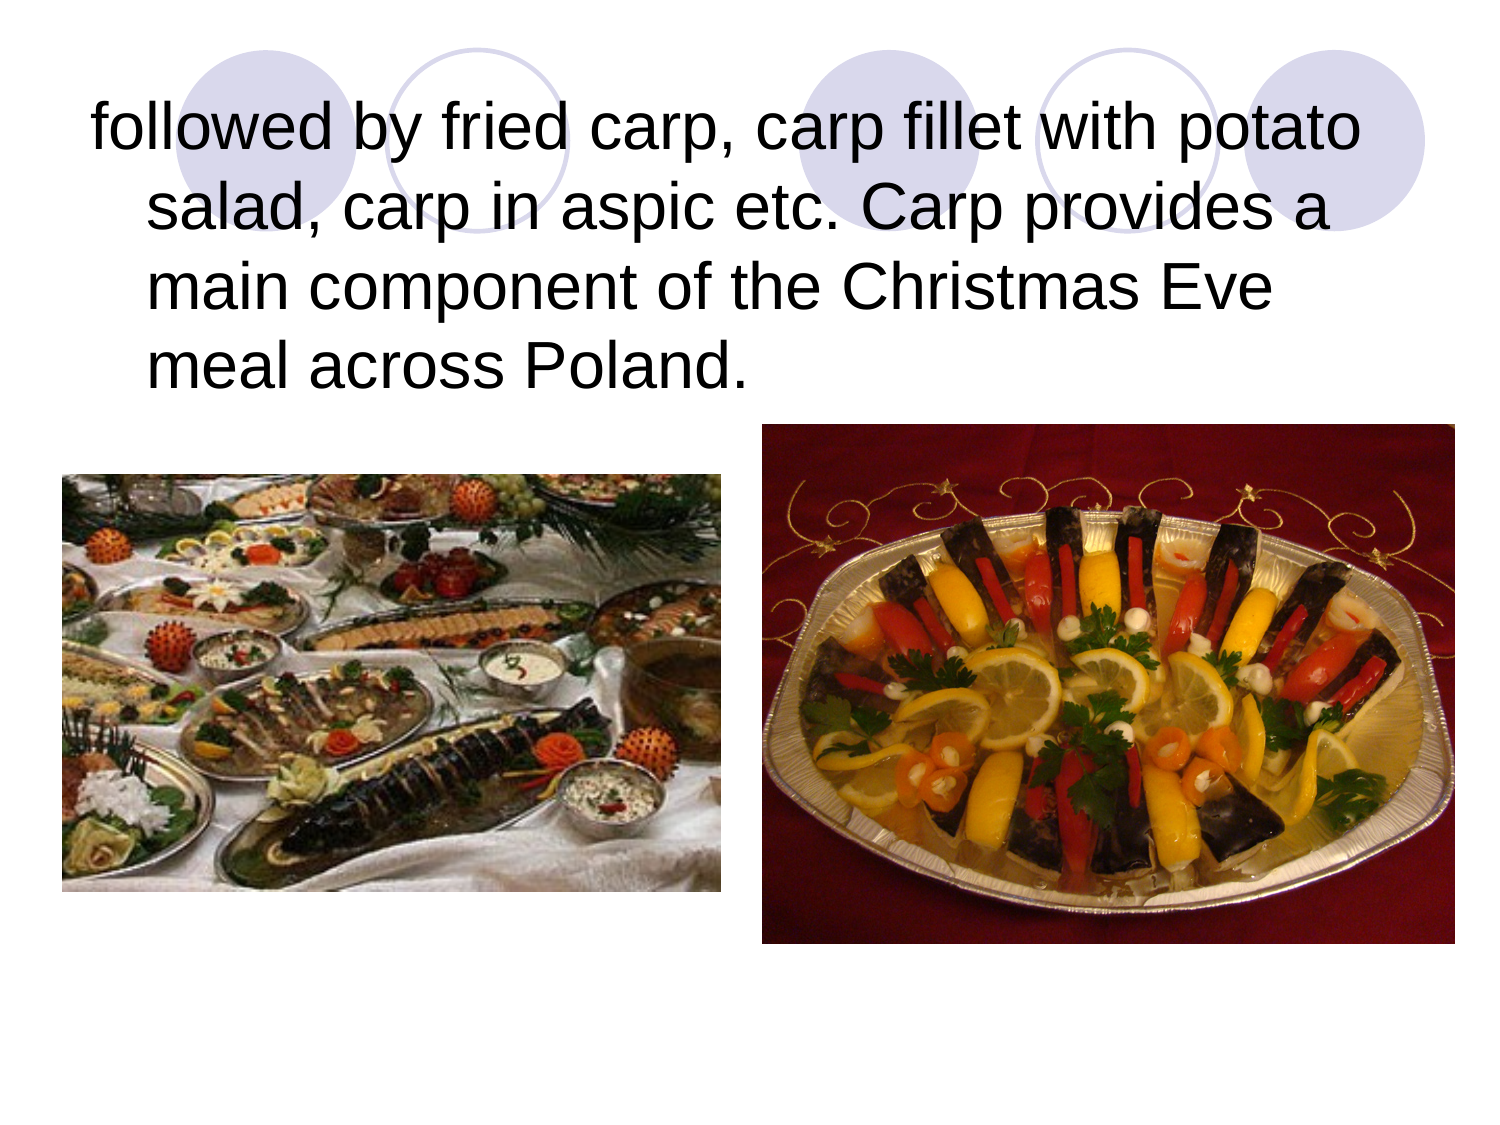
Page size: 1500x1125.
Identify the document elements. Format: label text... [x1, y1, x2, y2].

picture [62, 474, 721, 892]
picture [762, 424, 1455, 944]
list followed by fried carp, carp fillet with potato salad, carp in aspic etc. Carp provides a main component of the Christmas Eve meal across Poland. [74, 74, 1426, 1006]
